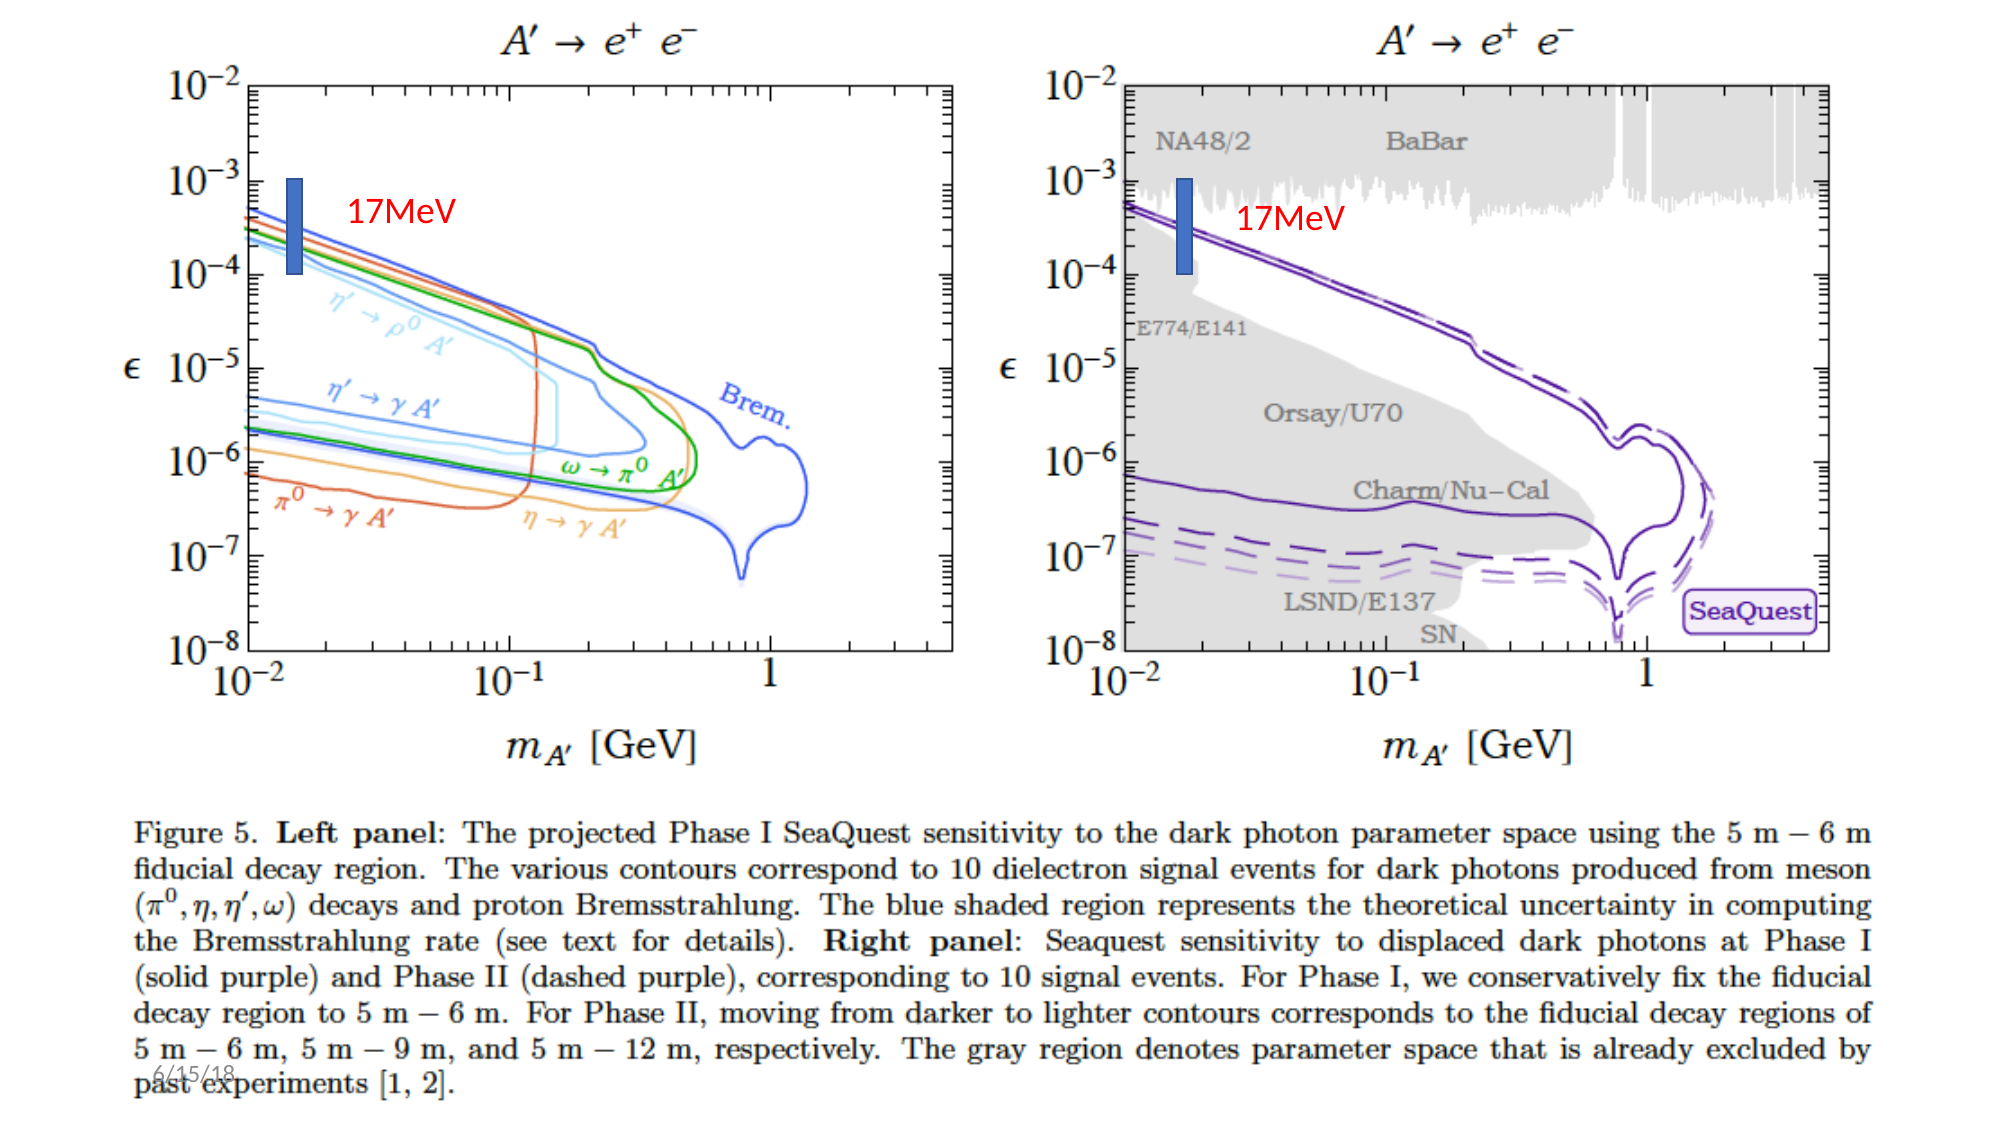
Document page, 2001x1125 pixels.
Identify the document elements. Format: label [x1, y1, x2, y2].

picture [103, 8, 1895, 1115]
